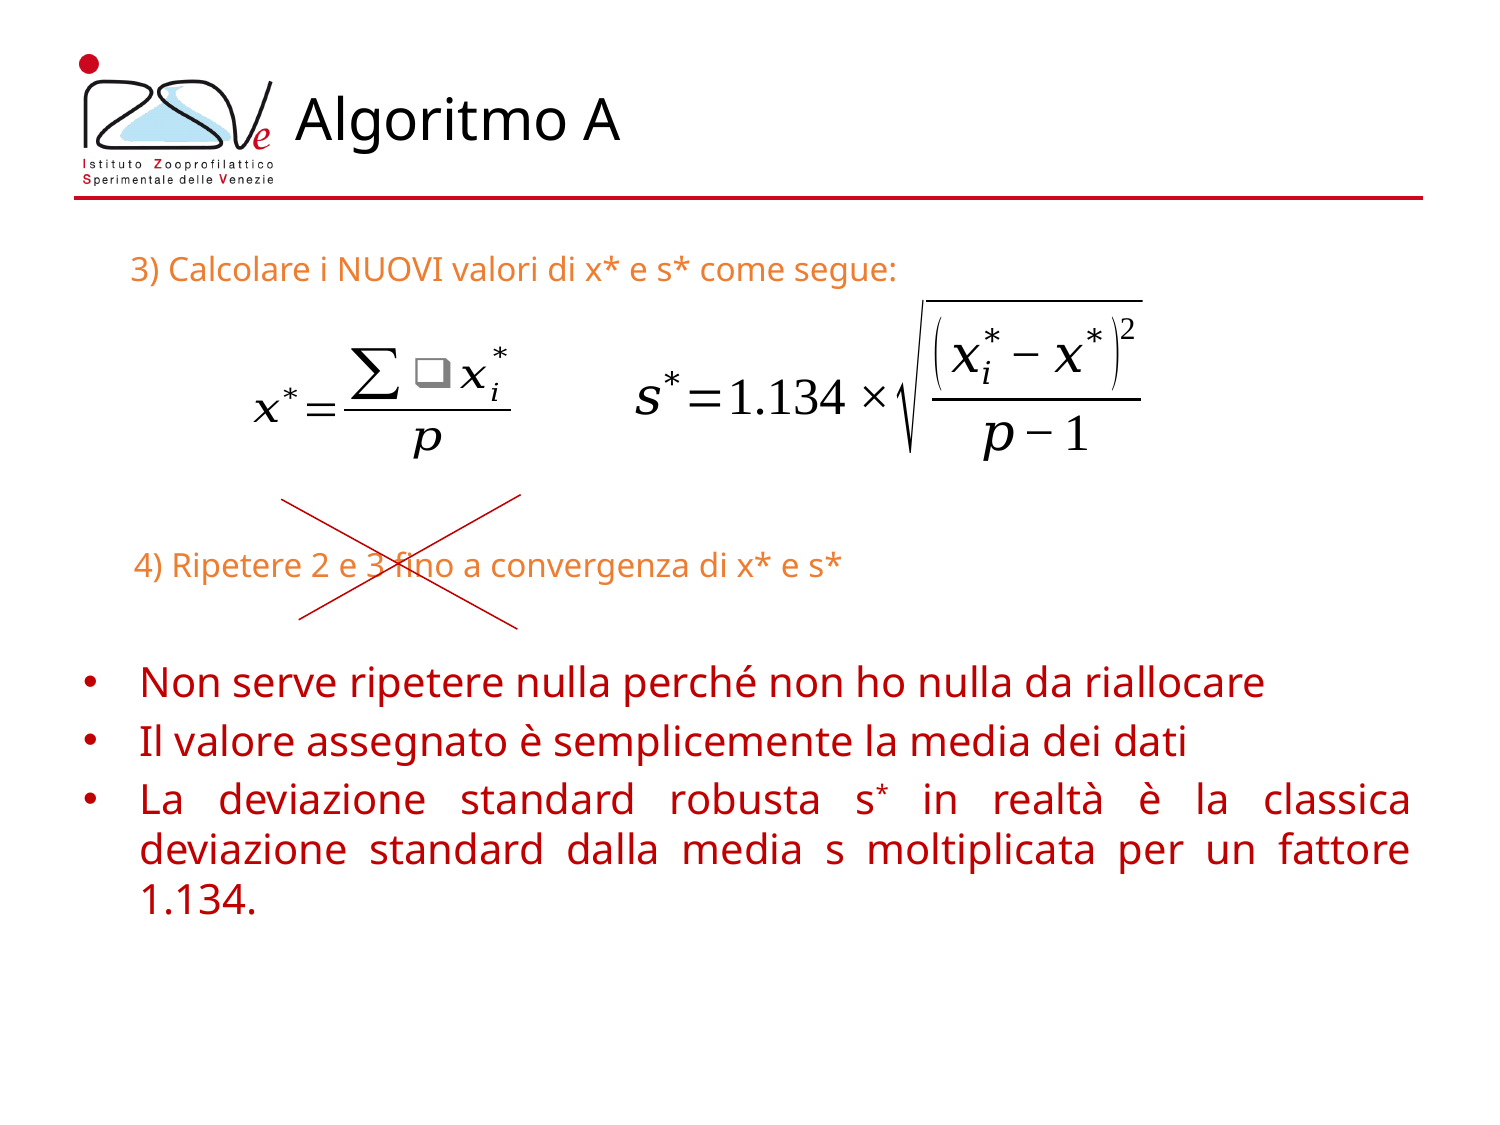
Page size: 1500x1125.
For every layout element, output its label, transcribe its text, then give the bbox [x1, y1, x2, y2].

text_box 4) Ripetere 2 e 3 fino a convergenza di x* e s* [521, 536, 859, 592]
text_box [281, 499, 518, 630]
text_box 4) Ripetere 2 e 3 fino a convergenza di x* e s* [118, 536, 281, 592]
text_box 3) Calcolare i NUOVI valori di x* e s* come segue: [115, 241, 914, 296]
title Algoritmo A [281, 83, 1500, 239]
picture [79, 54, 273, 186]
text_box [298, 494, 521, 620]
text_box Non serve ripetere nulla perché non ho nulla da riallocare Il valore assegnato è semplicemente la media dei dati La deviazione standard robusta s* in realtà è la classica deviazione standard dalla media s moltiplicata per un fattore 1.134. [68, 648, 1427, 931]
